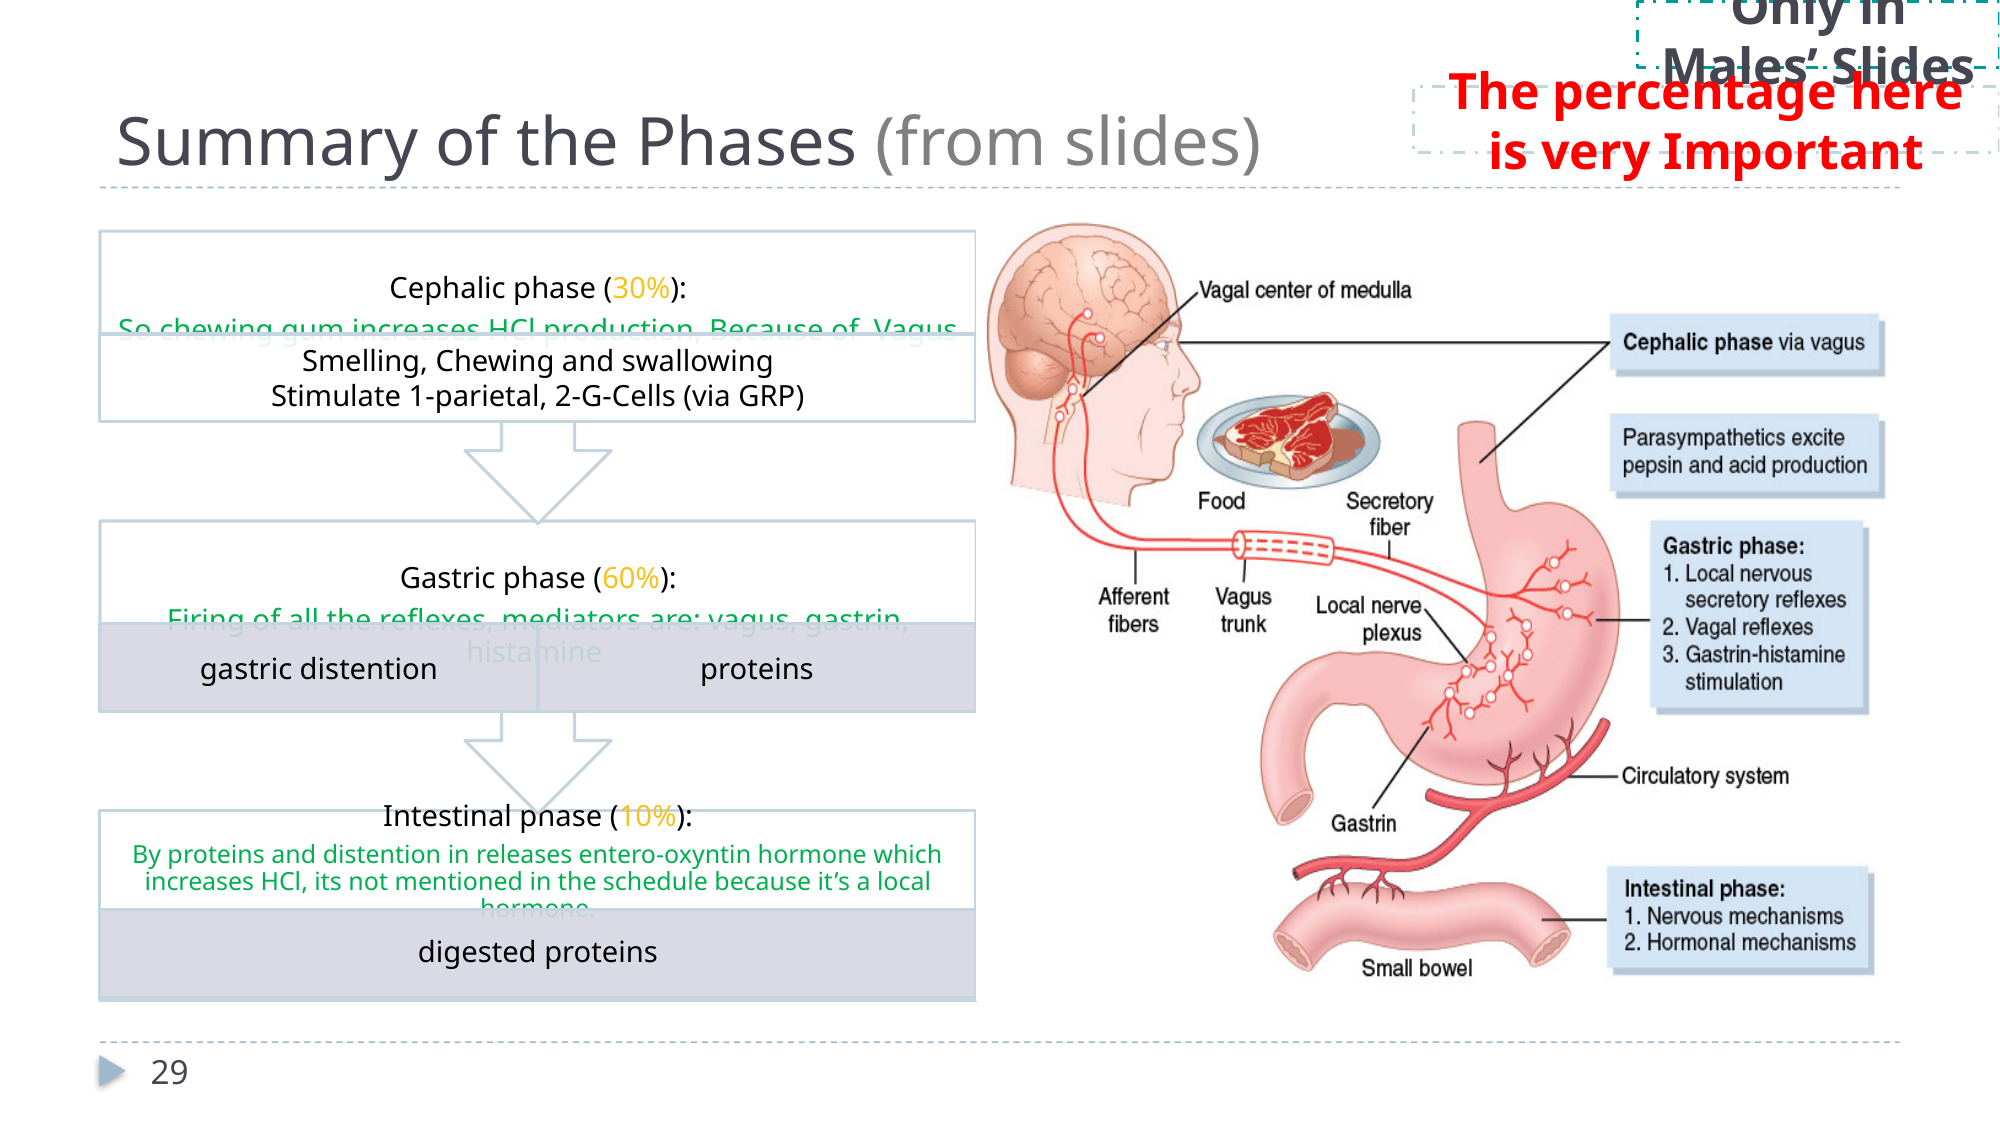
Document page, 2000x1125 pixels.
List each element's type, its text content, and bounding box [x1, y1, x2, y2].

title Summary of the Phases (from slides) [99, 24, 1900, 188]
slide_number 29 [133, 1042, 568, 1103]
text_box The percentage here is very Important [1412, 85, 2000, 154]
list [975, 210, 1899, 1002]
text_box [99, 230, 970, 1002]
text_box Only in Males’ Slides [1636, 0, 2000, 69]
